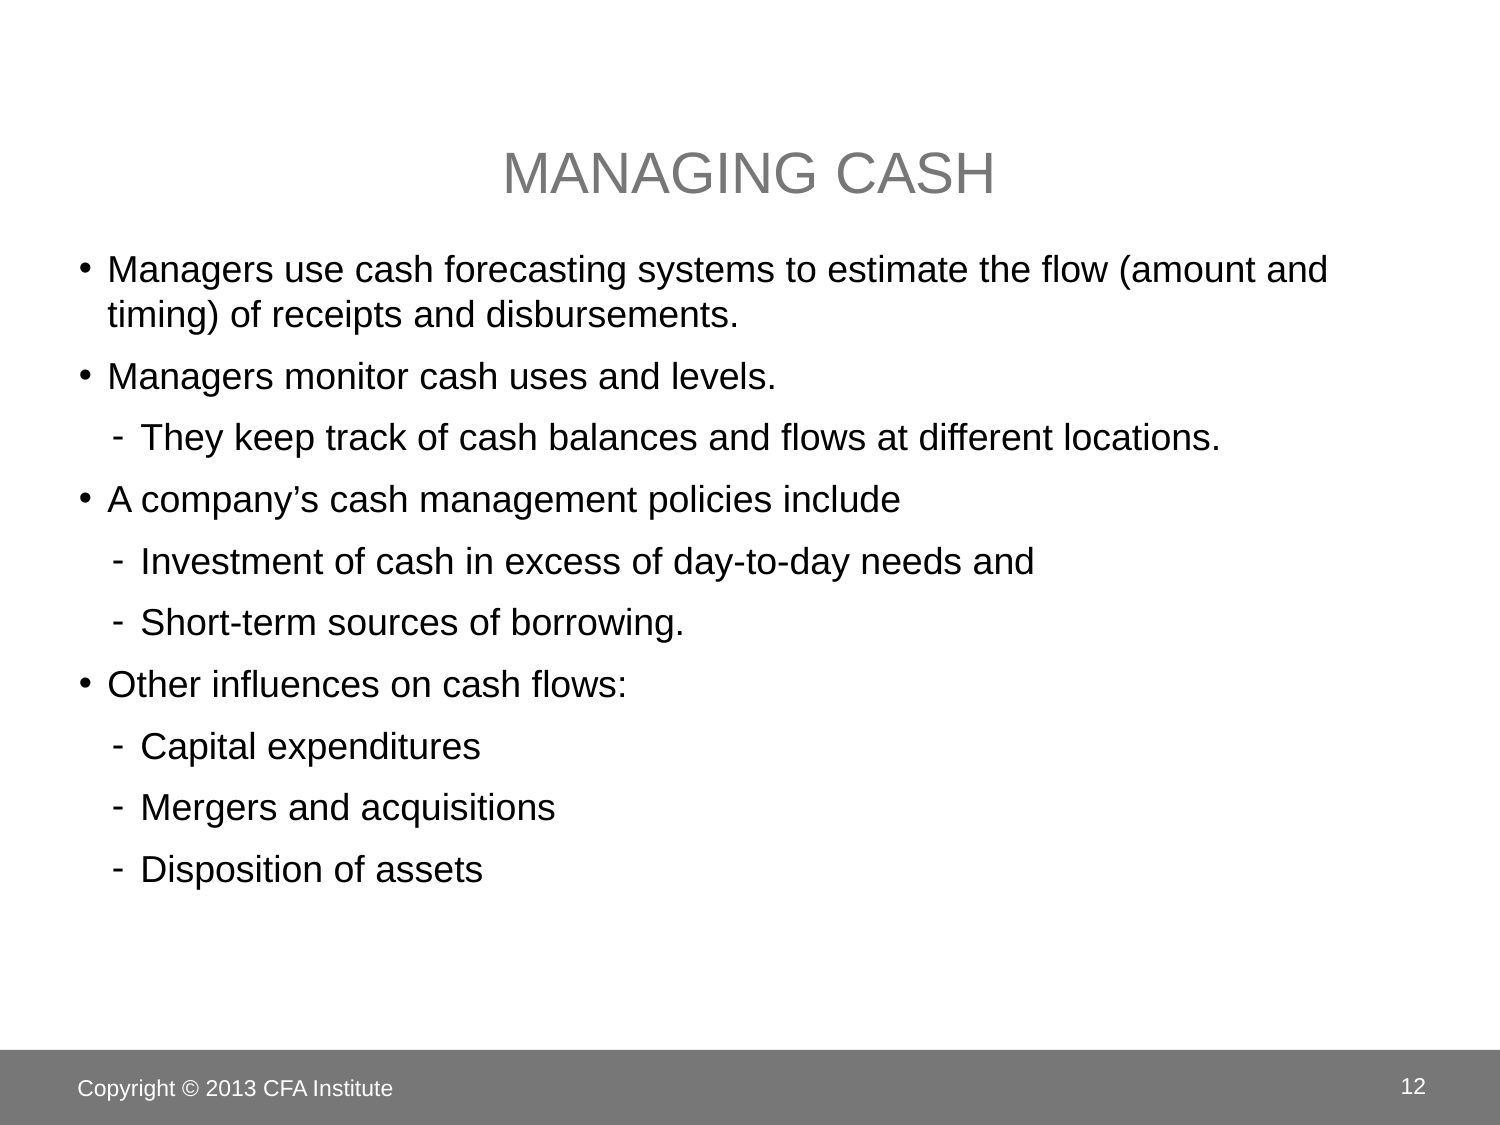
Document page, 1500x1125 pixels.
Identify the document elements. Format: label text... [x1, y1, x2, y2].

list Managers use cash forecasting systems to estimate the flow (amount and timing) of receipts and disbursements. Managers monitor cash uses and levels. They keep track of cash balances and flows at different locations. A company’s cash management policies include Investment of cash in excess of day-to-day needs and Short-term sources of borrowing. Other influences on cash flows: Capital expenditures Mergers and acquisitions Disposition of assets [62, 237, 1437, 1013]
title Managing cash [62, 24, 1437, 213]
slide_number 12 [1312, 1055, 1442, 1116]
footer Copyright © 2013 CFA Institute [62, 1054, 538, 1121]
